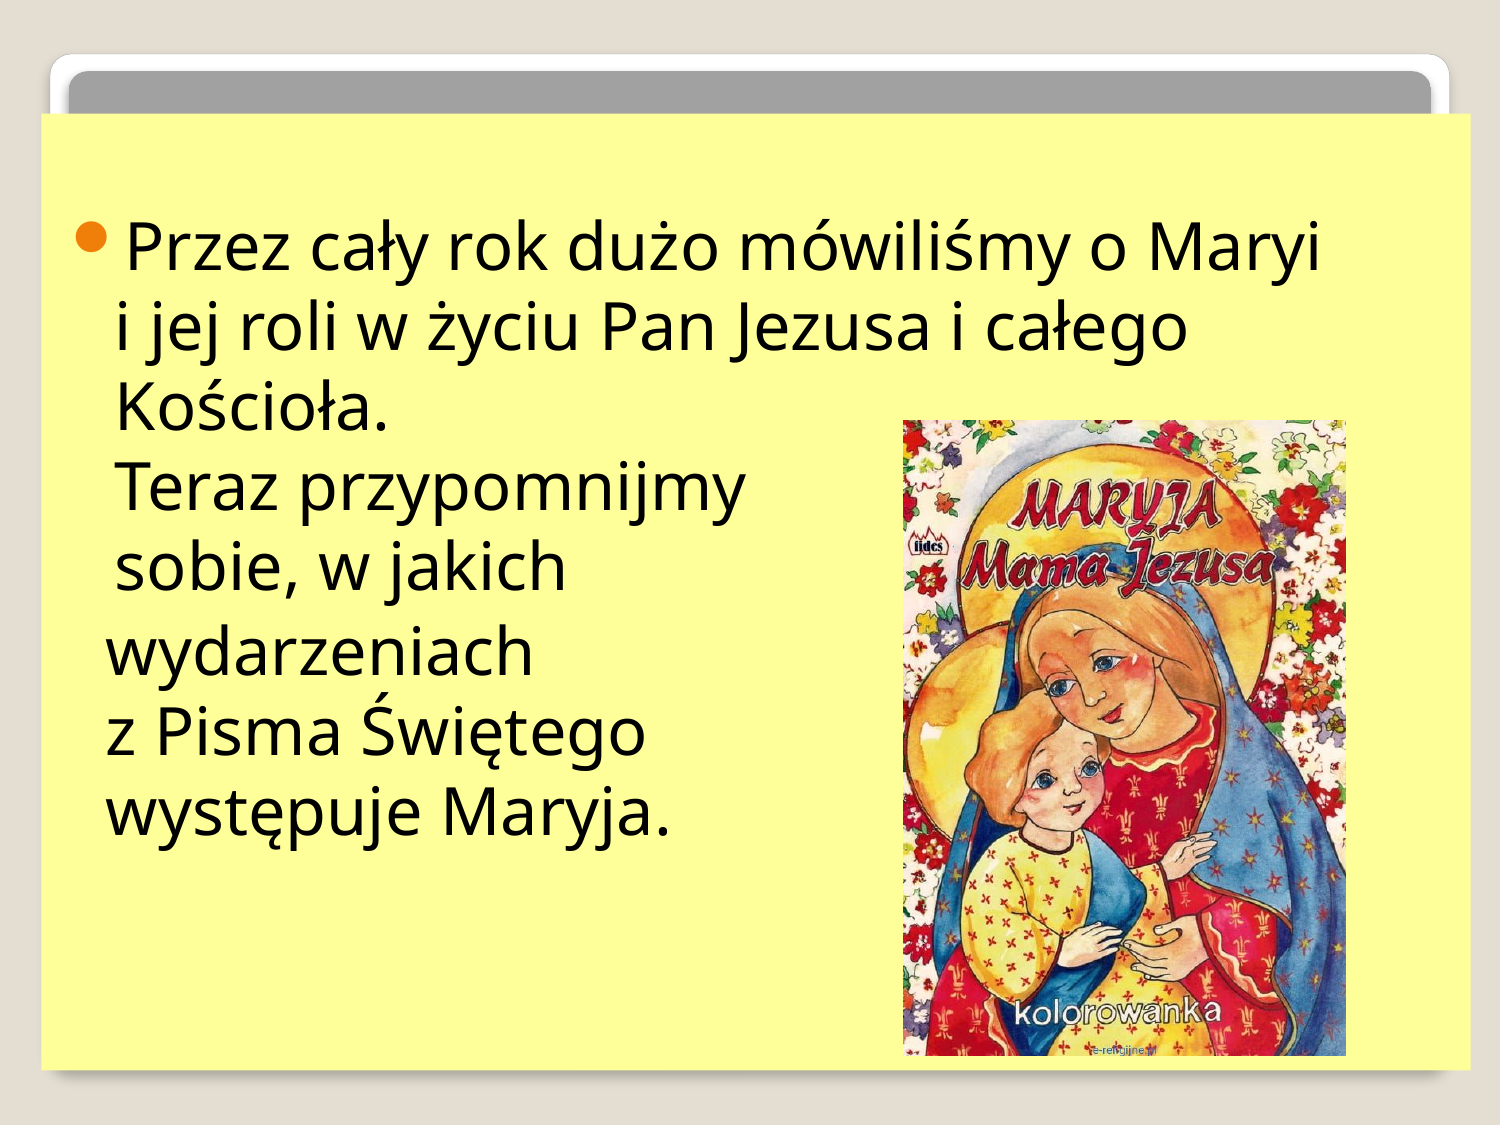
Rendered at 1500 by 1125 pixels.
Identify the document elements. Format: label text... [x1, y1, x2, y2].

list Przez cały rok dużo mówiliśmy o Maryi i jej roli w życiu Pan Jezusa i całego Kościoła. Teraz przypomnijmy sobie, w jakich wydarzeniach z Pisma Świętego występuje Maryja. [41, 113, 1471, 1071]
picture [903, 420, 1346, 1056]
